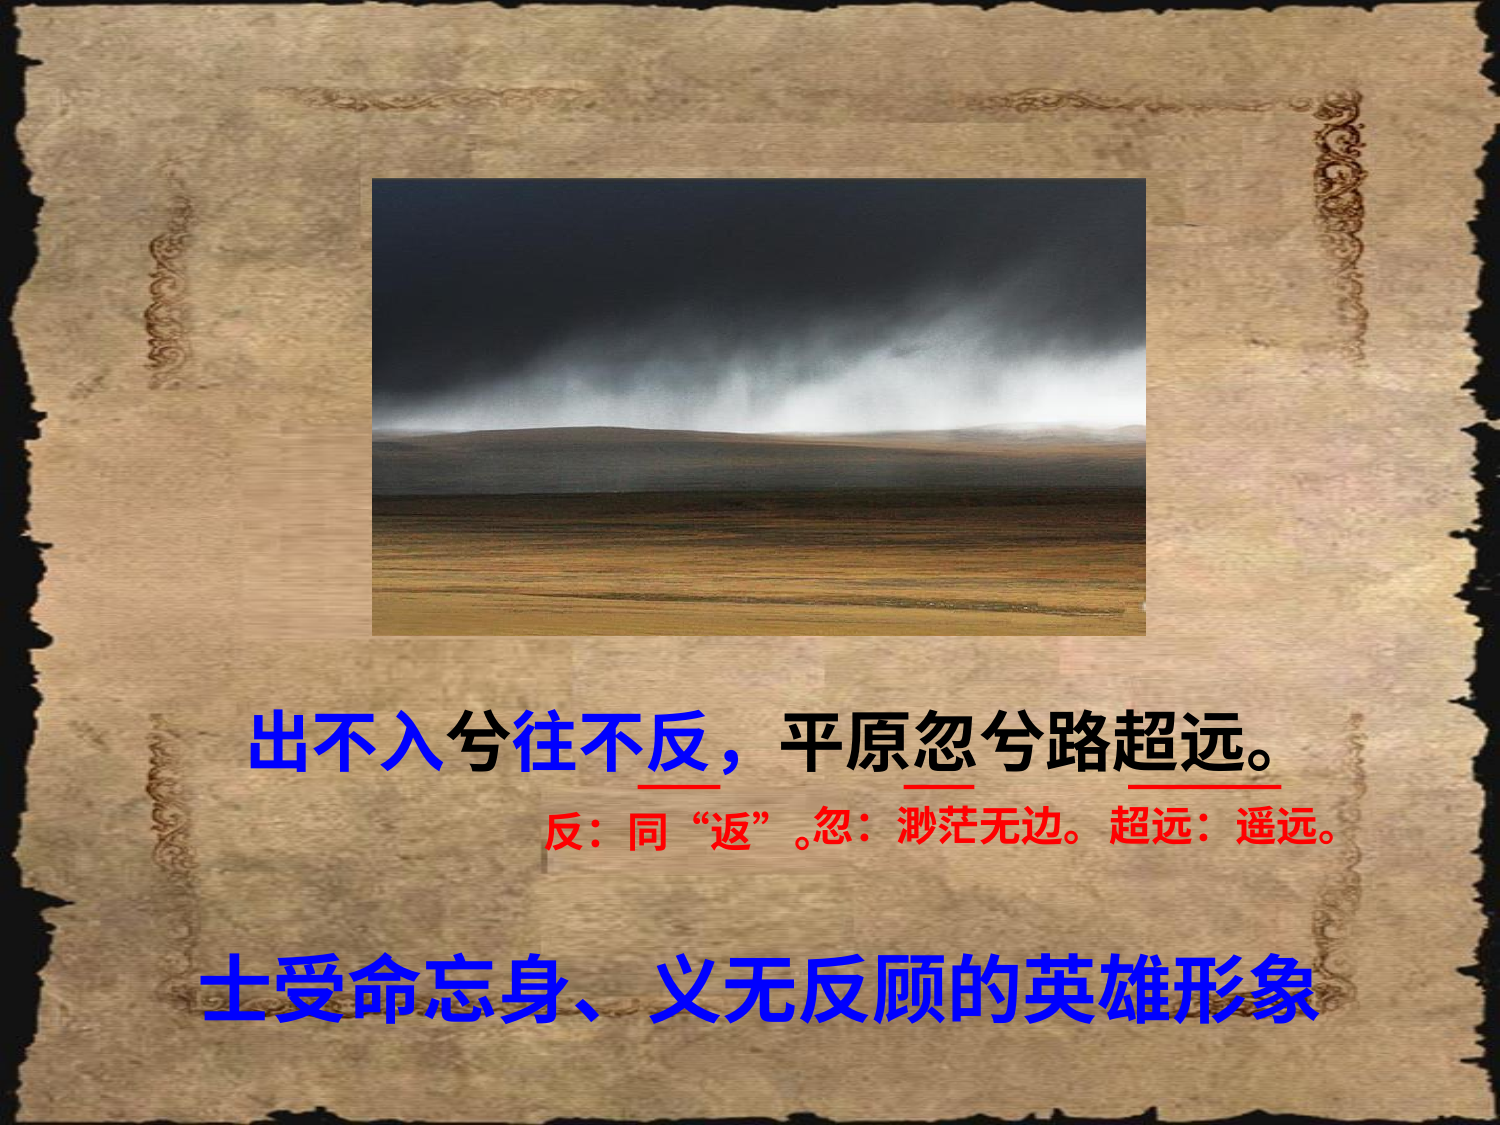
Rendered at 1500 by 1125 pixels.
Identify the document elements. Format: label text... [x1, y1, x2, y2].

text_box 出不入兮往不反，平原忽兮路超远。 [230, 692, 1447, 788]
picture [0, 0, 1500, 1125]
text_box 超远：遥远。 [1094, 792, 1376, 858]
text_box 士受命忘身、义无反顾的英雄形象 [183, 934, 1376, 1040]
text_box 反：同“返”。 [529, 798, 851, 864]
text_box 忽：渺茫无边。 [797, 792, 1094, 858]
